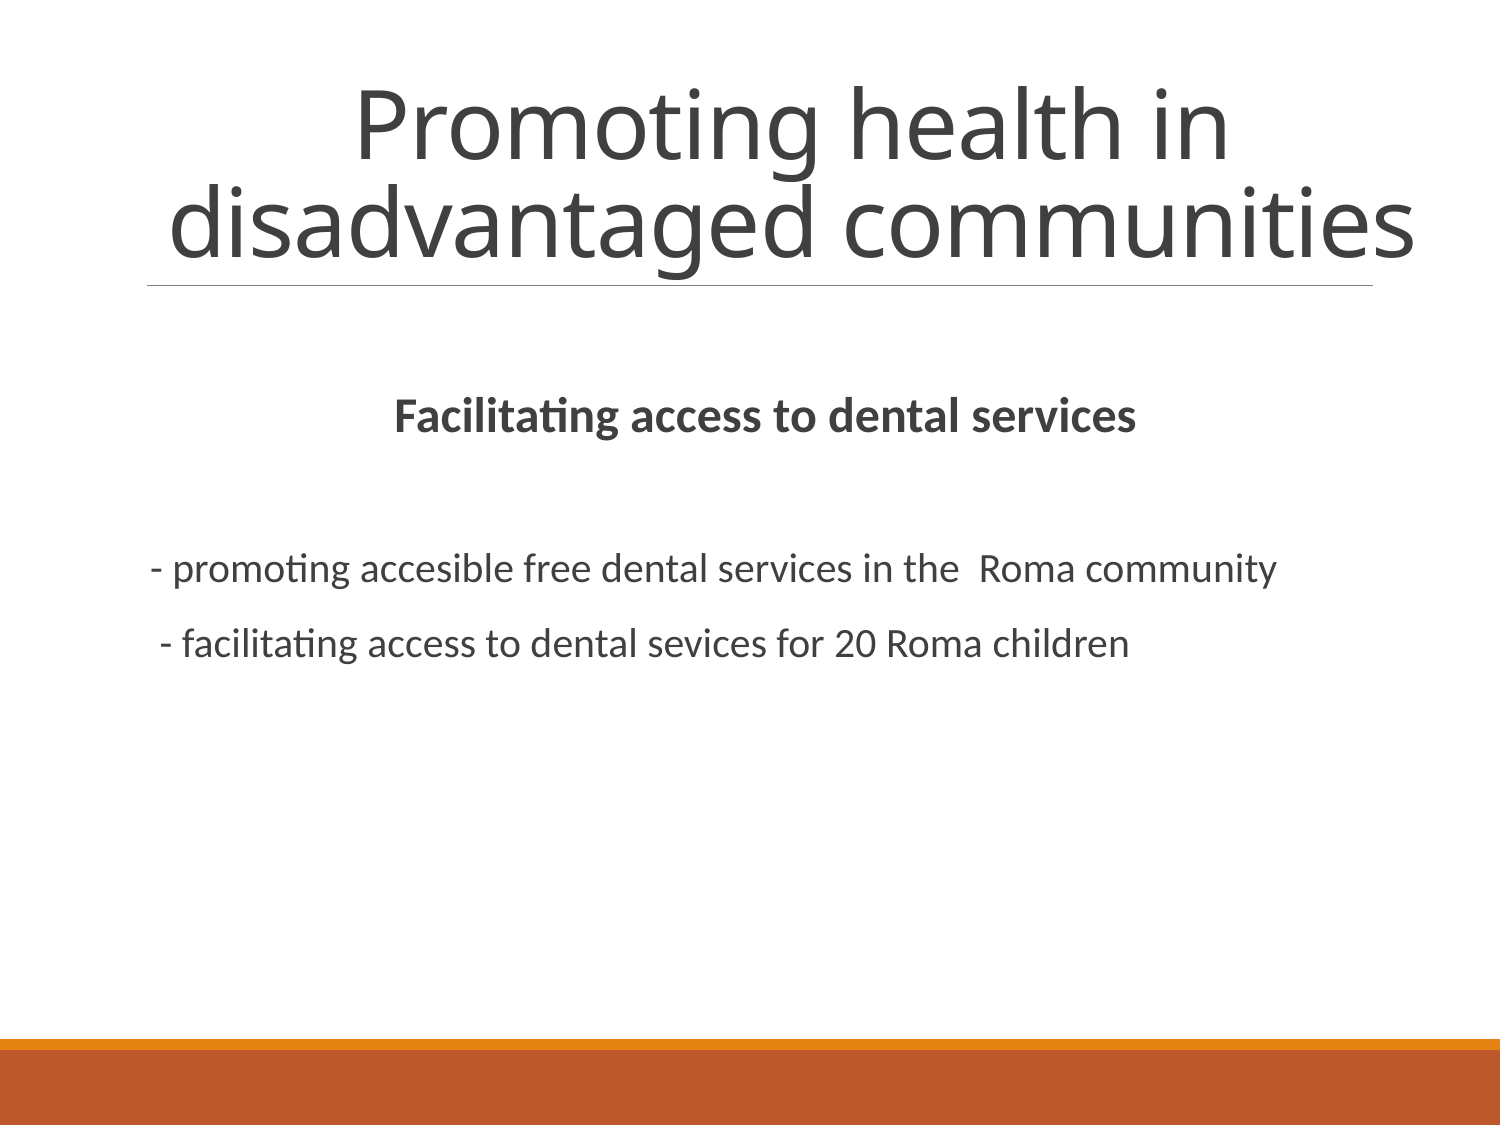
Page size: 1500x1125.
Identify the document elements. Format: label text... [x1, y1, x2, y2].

title Promoting health in disadvantaged communities [135, 47, 1450, 285]
list Facilitating access to dental services - promoting accesible free dental services in the Roma community - facilitating access to dental sevices for 20 Roma children [135, 302, 1373, 963]
